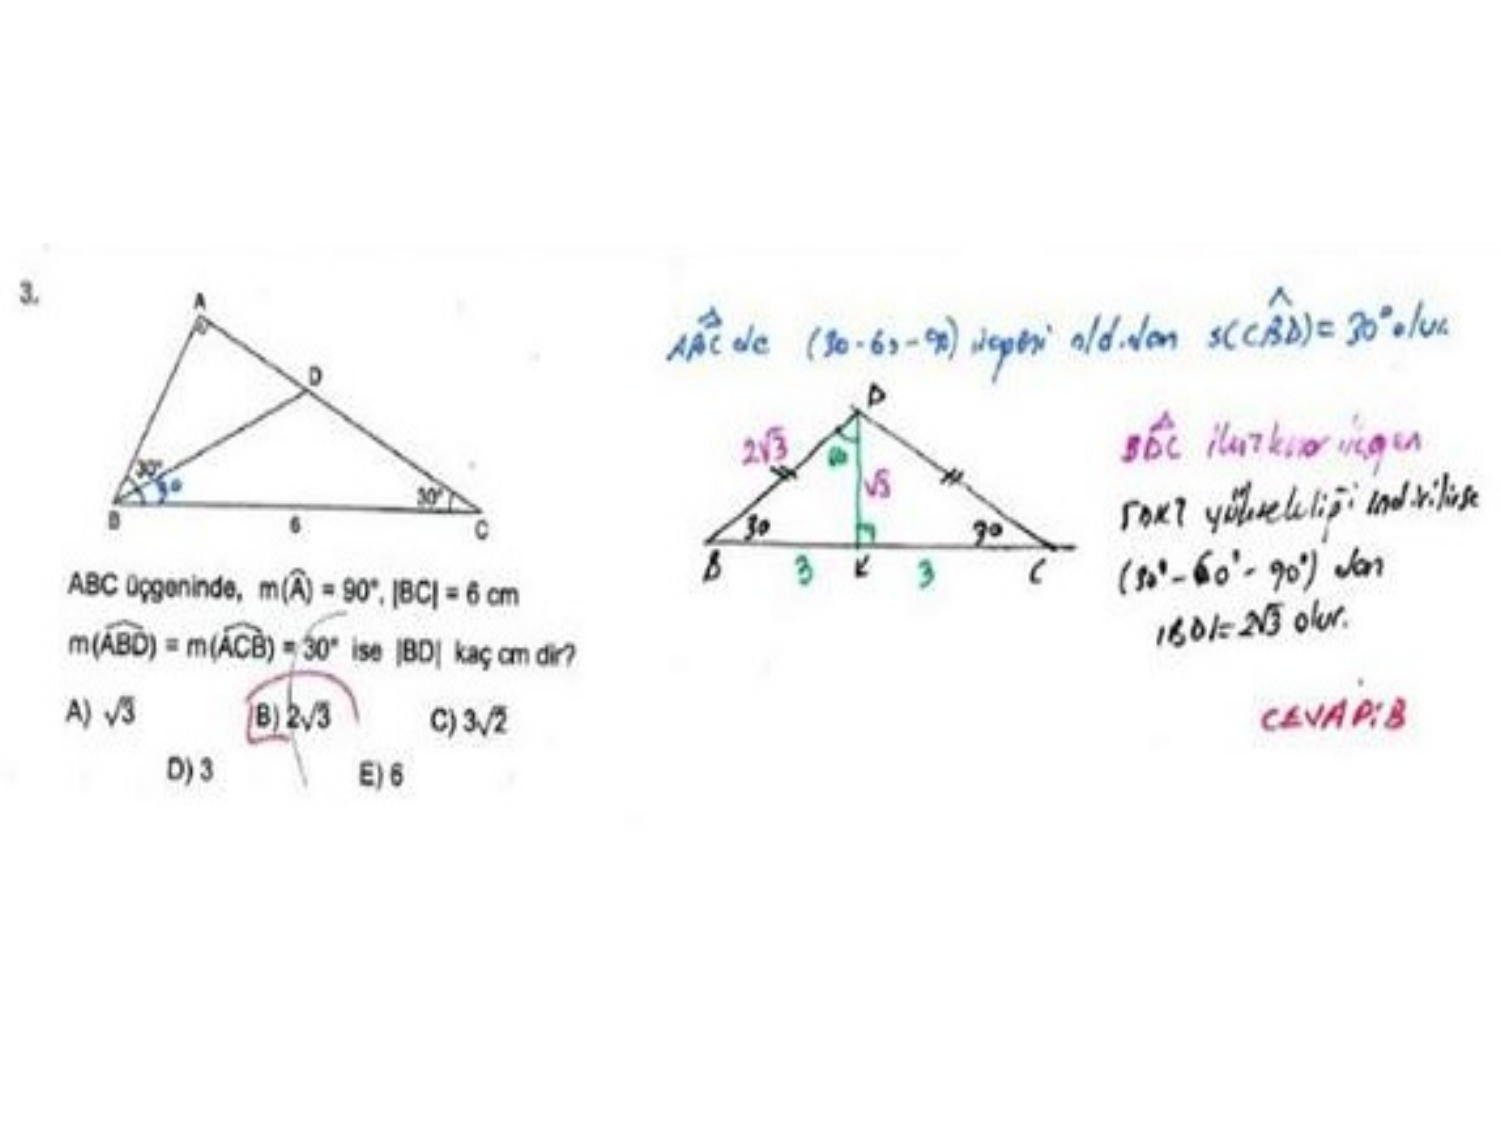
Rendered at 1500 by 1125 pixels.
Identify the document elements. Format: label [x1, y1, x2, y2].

picture [0, 243, 1500, 870]
